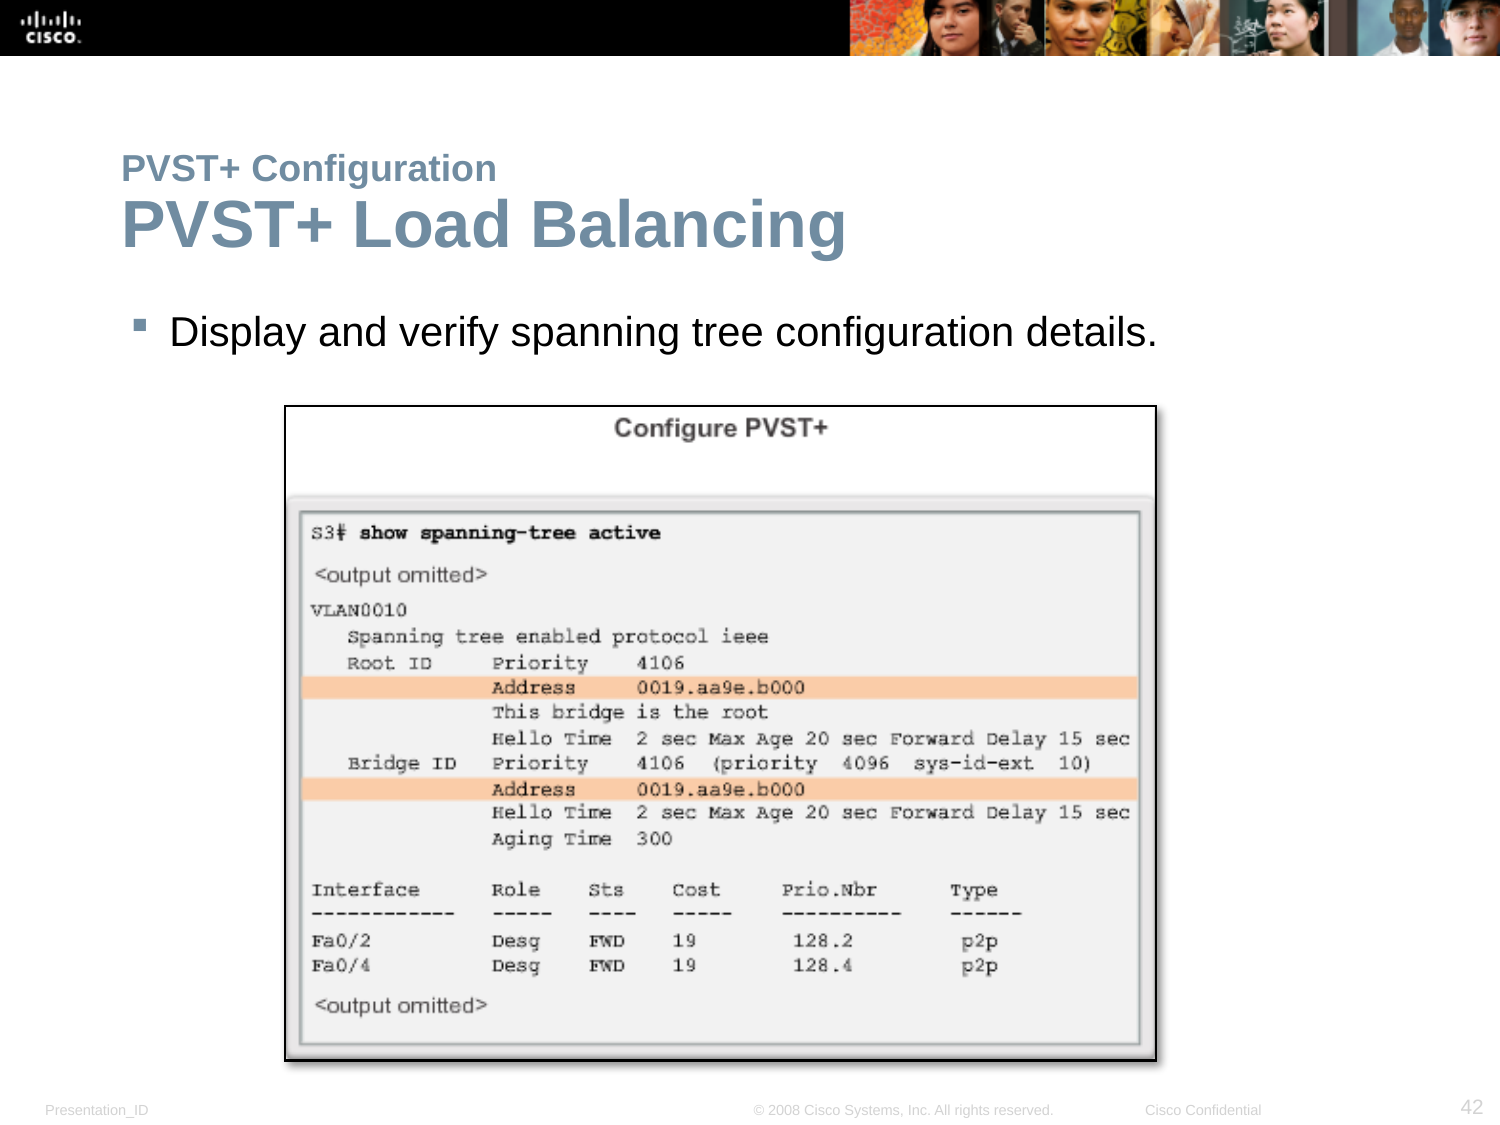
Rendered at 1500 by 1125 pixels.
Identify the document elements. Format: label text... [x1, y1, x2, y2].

list Display and verify spanning tree configuration details. [116, 301, 1420, 1009]
picture [285, 407, 1155, 1060]
picture [0, 0, 1500, 56]
title PVST+ Configuration PVST+ Load Balancing [107, 130, 1444, 269]
